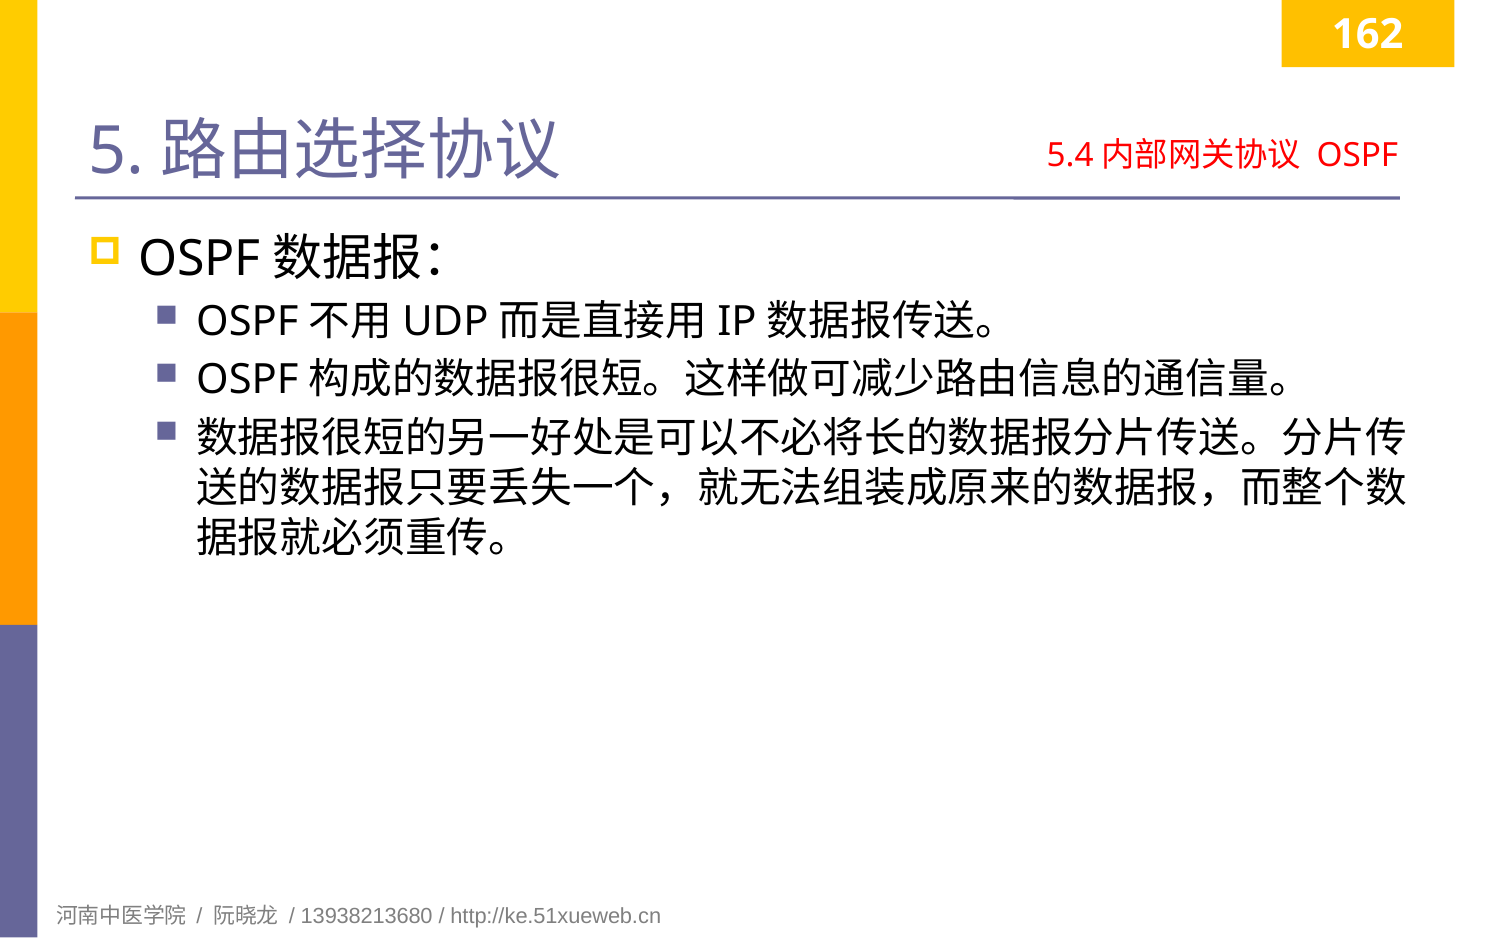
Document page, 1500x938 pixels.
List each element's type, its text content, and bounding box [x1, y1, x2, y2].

title 5.路由选择协议 [75, 37, 1425, 194]
slide_number 162 [1281, 0, 1455, 68]
list OSPF数据报： OSPF不用UDP而是直接用IP数据报传送。 OSPF构成的数据报很短。这样做可减少路由信息的通信量。 数据报很短的另一好处是可以不必将长的数据报分片传送。分片传送的数据报只要丢失一个，就无法组装成原来的数据报，而整个数据报就必须重传。 [75, 218, 1425, 883]
list 5.4内部网关协议 OSPF [478, 126, 1412, 186]
